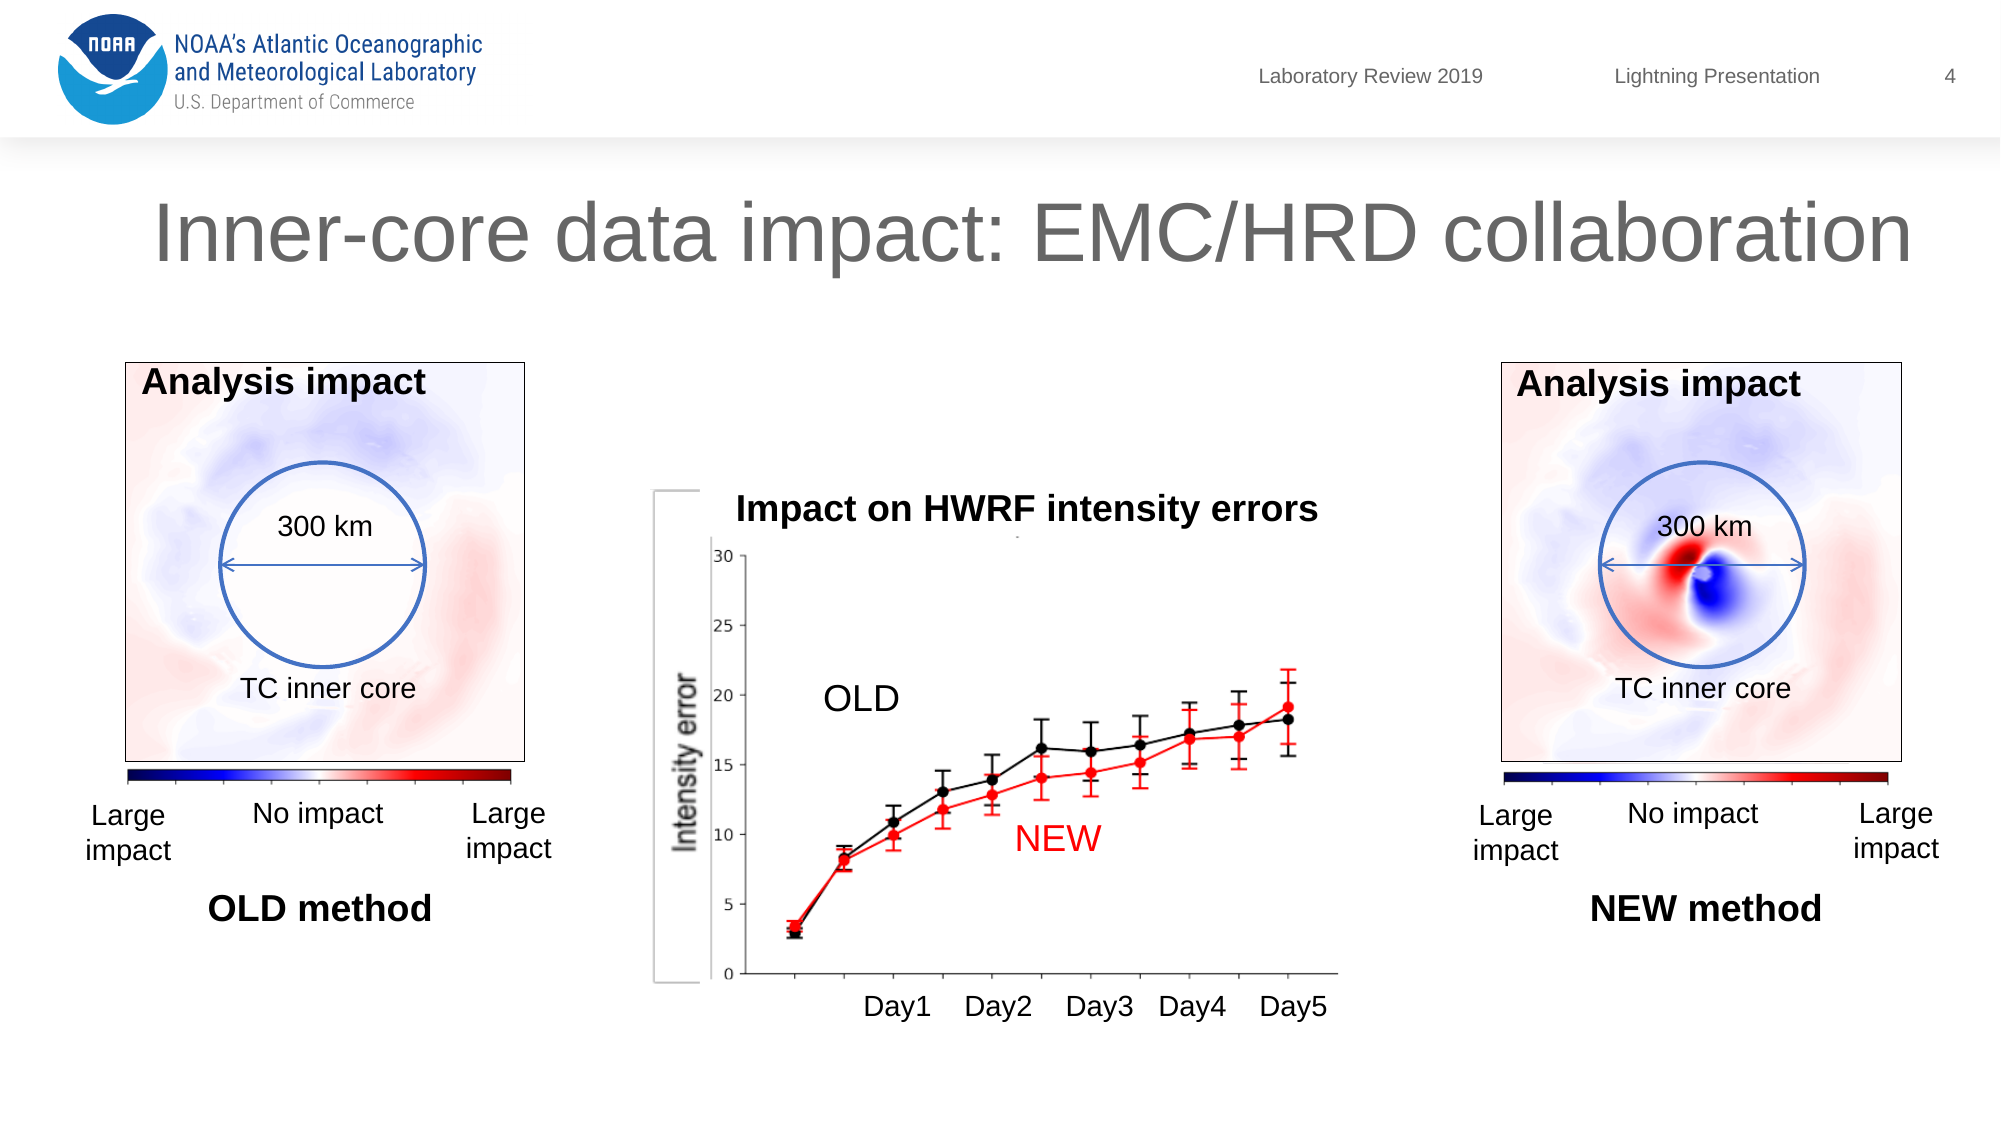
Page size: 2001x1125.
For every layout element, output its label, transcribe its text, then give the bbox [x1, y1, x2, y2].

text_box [49, 349, 1976, 938]
title Inner-core data impact: EMC/HRD collaboration [137, 182, 1950, 349]
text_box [649, 938, 1475, 1066]
slide_number 4 [1908, 45, 1971, 105]
